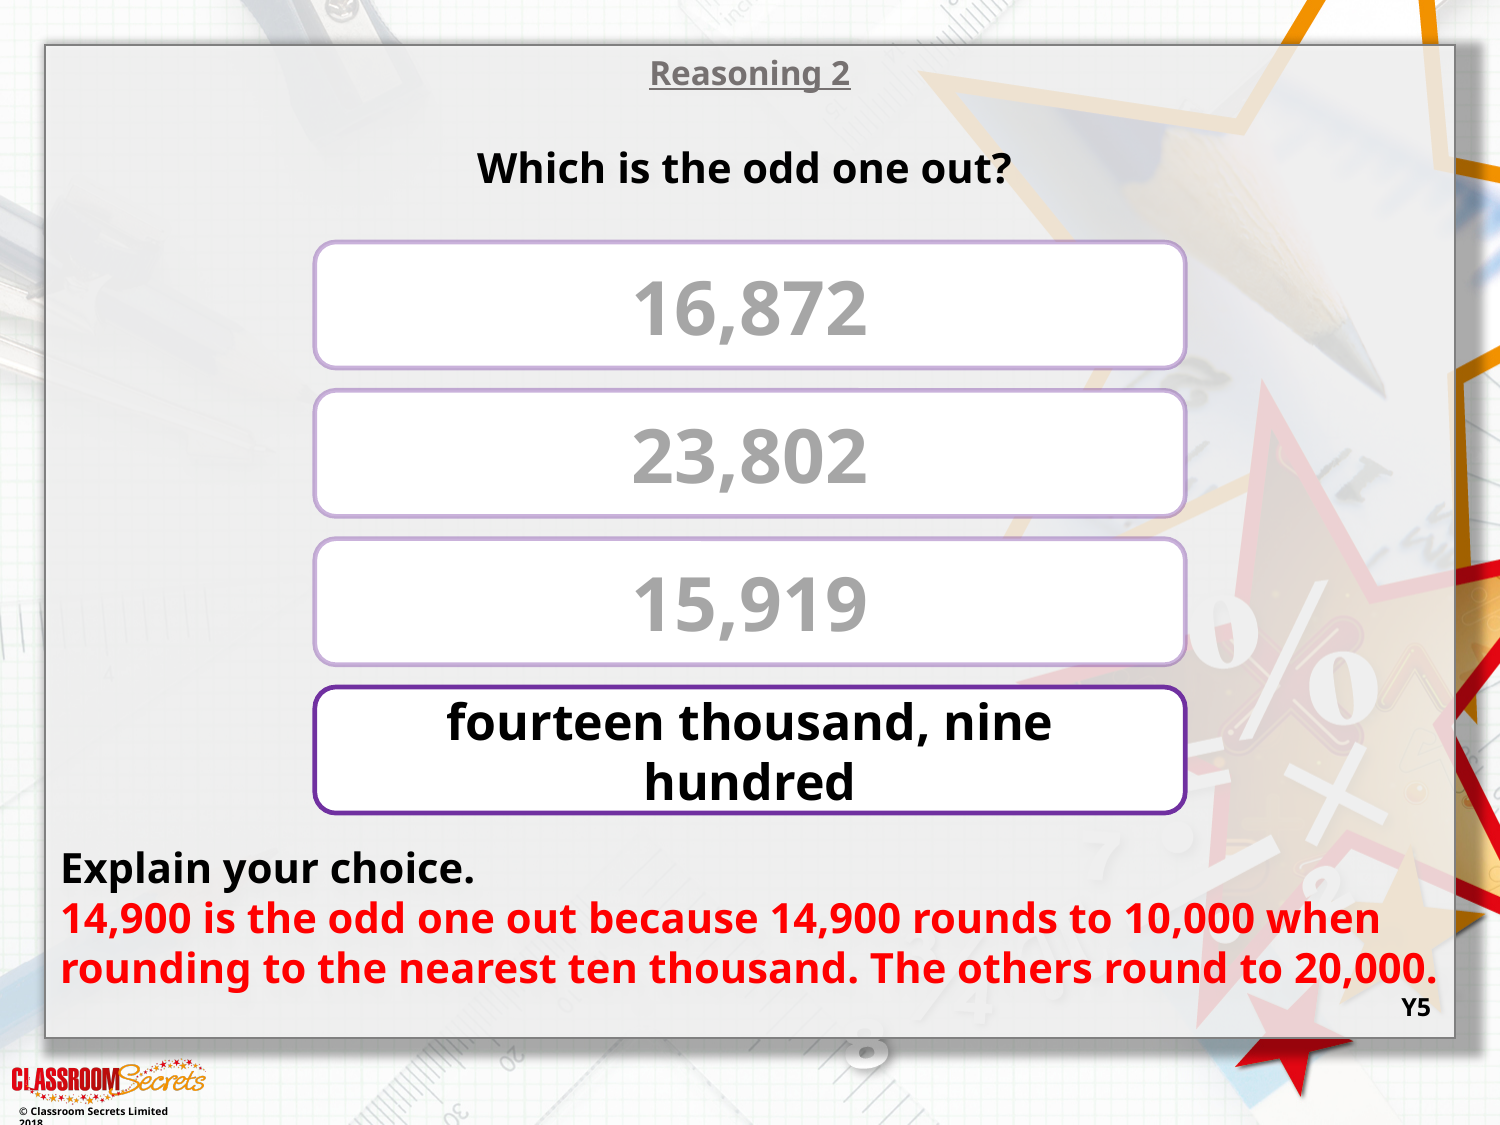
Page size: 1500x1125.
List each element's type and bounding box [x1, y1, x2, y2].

text_box [4, 1058, 207, 1125]
picture [0, 0, 1500, 1125]
text_box [314, 242, 1186, 814]
